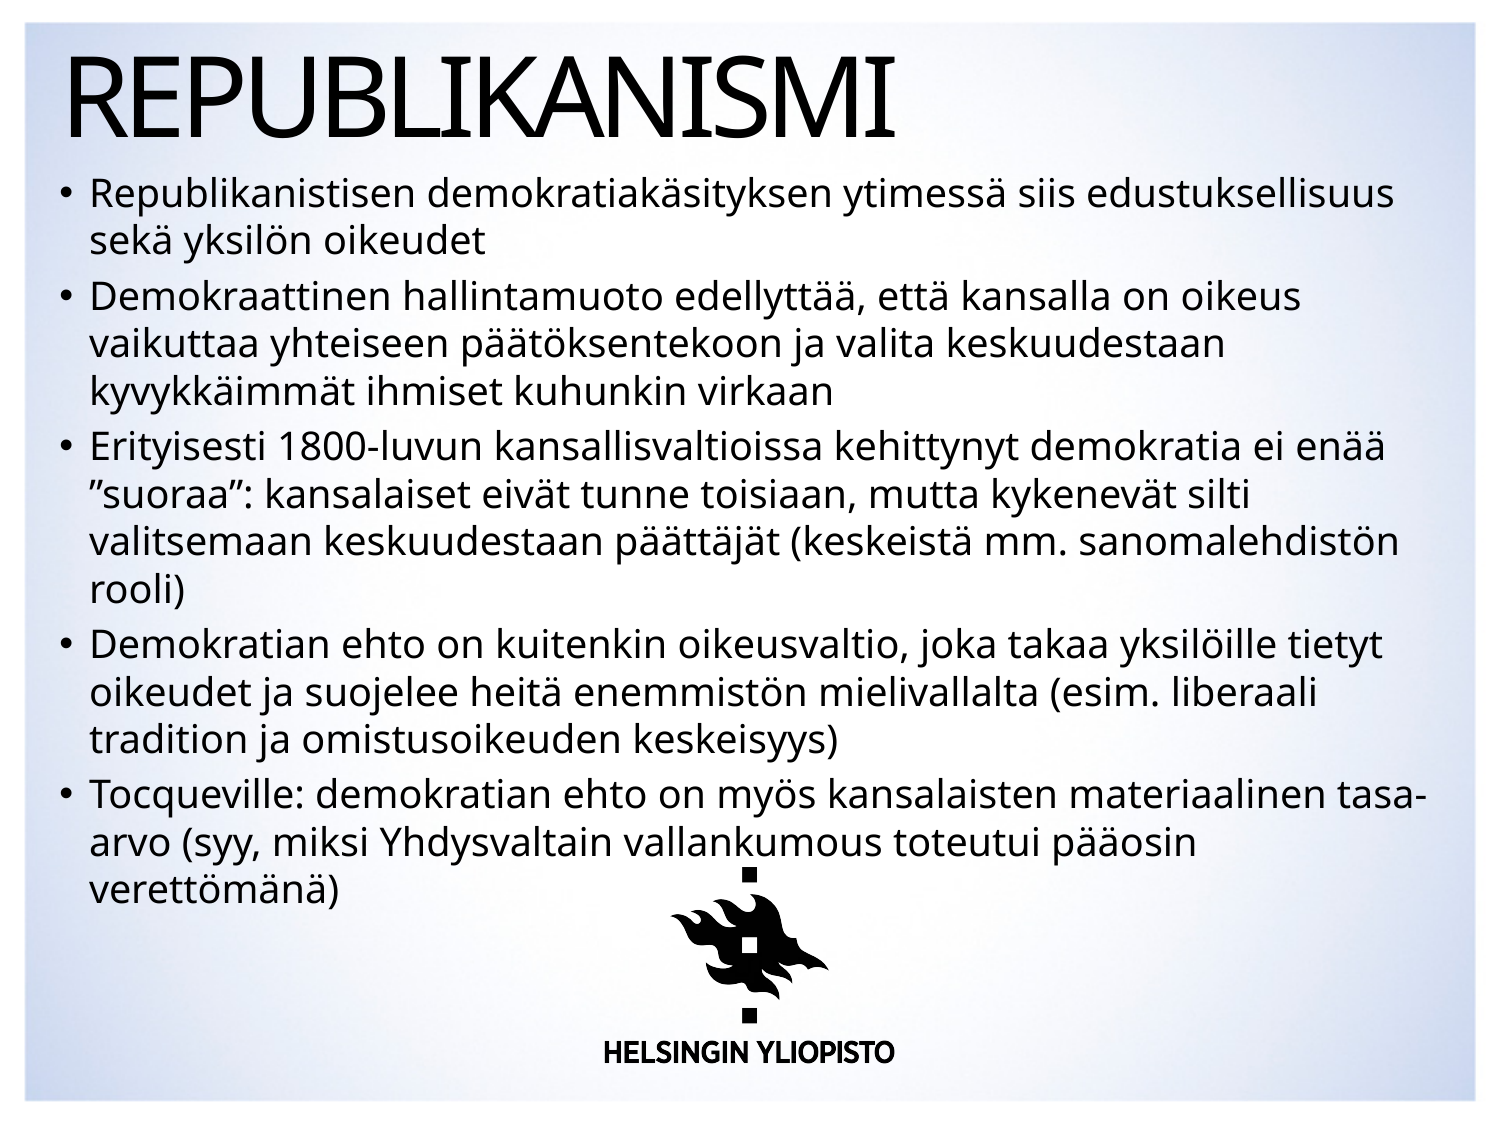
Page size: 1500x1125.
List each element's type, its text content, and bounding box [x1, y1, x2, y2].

title republikanismi [45, 59, 1452, 265]
picture [0, 0, 1500, 1125]
list Republikanistisen demokratiakäsityksen ytimessä siis edustuksellisuus sekä yksilön oikeudet Demokraattinen hallintamuoto edellyttää, että kansalla on oikeus vaikuttaa yhteiseen päätöksentekoon ja valita keskuudestaan kyvykkäimmät ihmiset kuhunkin virkaan Erityisesti 1800-luvun kansallisvaltioissa kehittynyt demokratia ei enää ”suoraa”: kansalaiset eivät tunne toisiaan, mutta kykenevät silti valitsemaan keskuudestaan päättäjät (keskeistä mm. sanomalehdistön rooli) Demokratian ehto on kuitenkin oikeusvaltio, joka takaa yksilöille tietyt oikeudet ja suojelee heitä enemmistön mielivallalta (esim. liberaali tradition ja omistusoikeuden keskeisyys) Tocqueville: demokratian ehto on myös kansalaisten materiaalinen tasa-arvo (syy, miksi Yhdysvaltain vallankumous toteutui pääosin verettömänä) [44, 160, 1450, 827]
